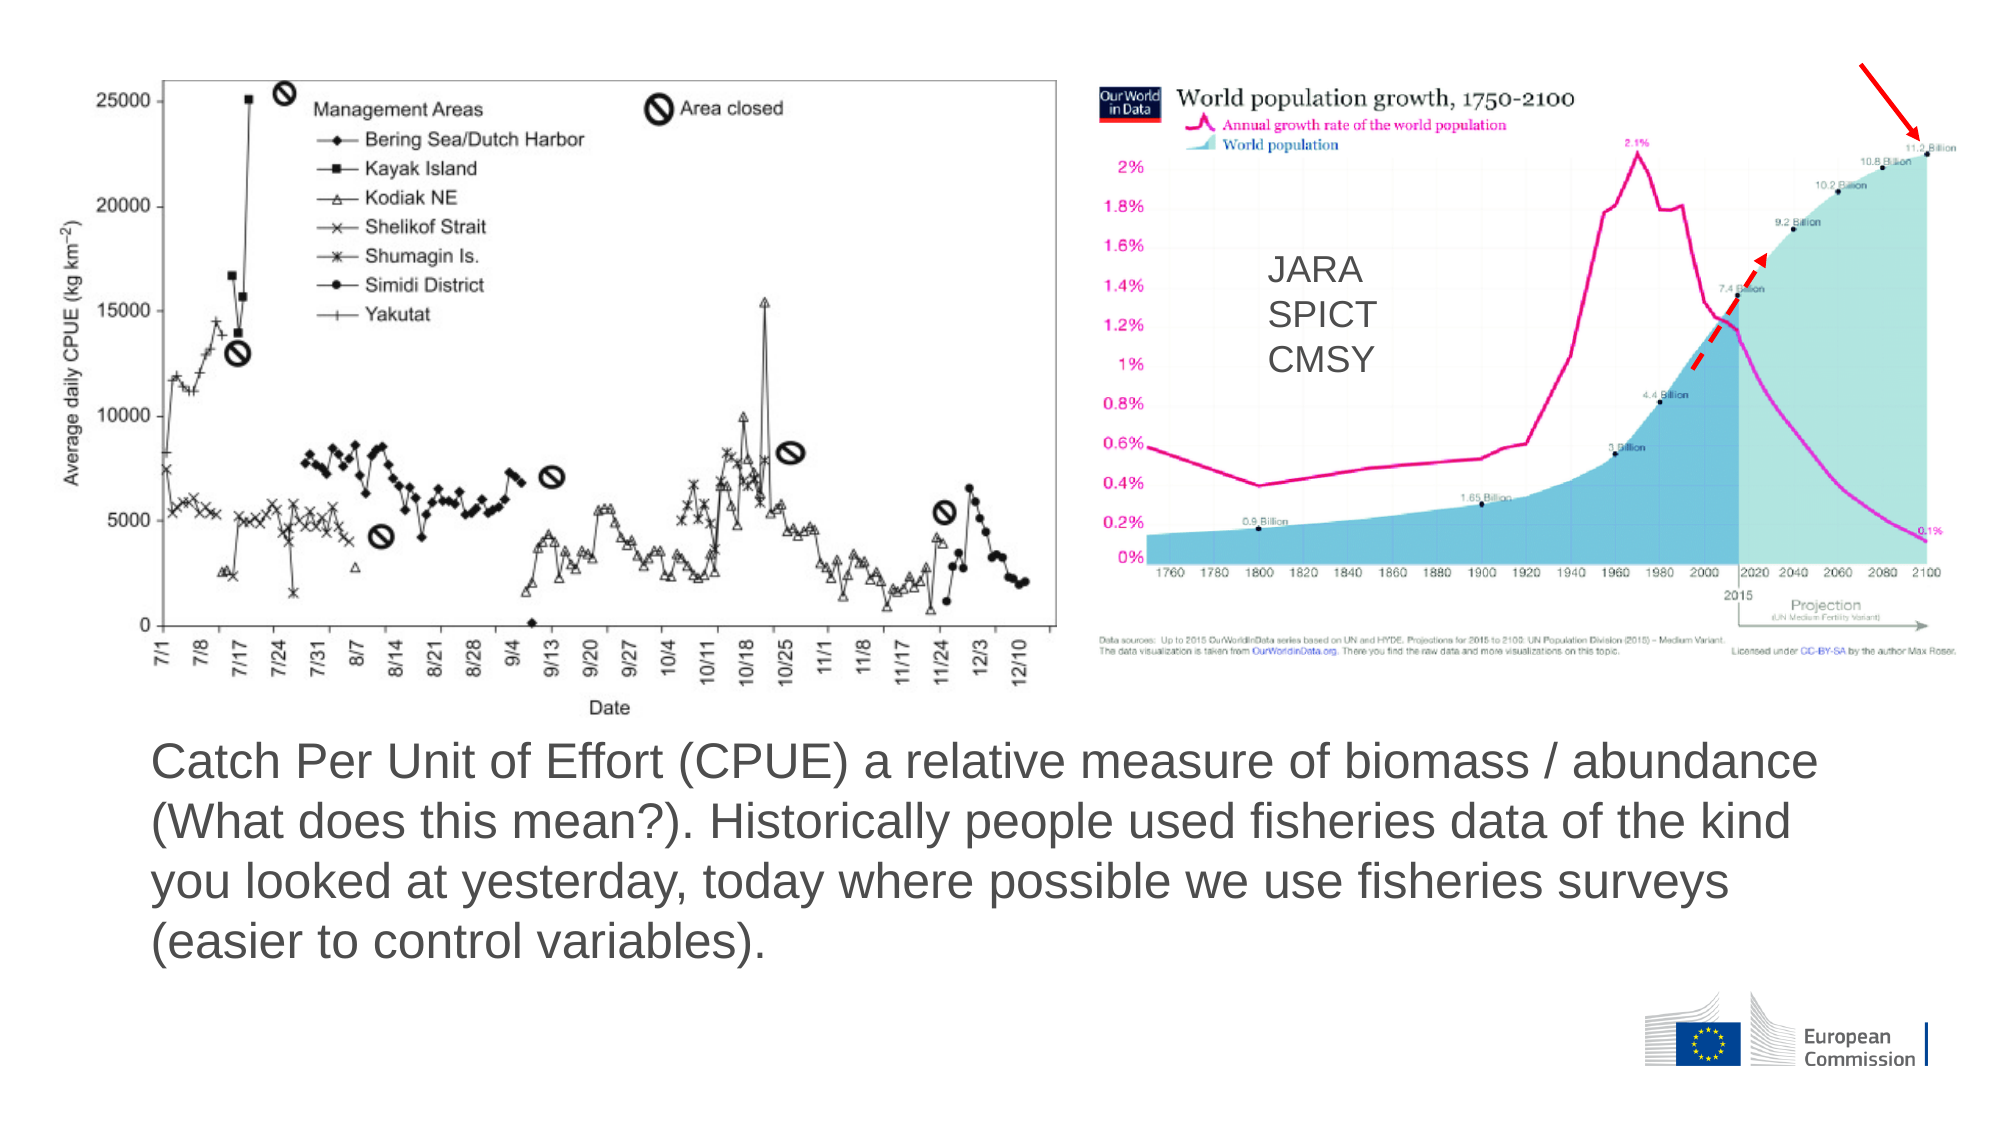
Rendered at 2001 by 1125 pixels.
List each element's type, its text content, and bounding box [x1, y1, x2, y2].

picture [54, 80, 1057, 721]
list Catch Per Unit of Effort (CPUE) a relative measure of biomass / abundance (What does this mean?). Historically people used fisheries data of the kind you looked at yesterday, today where possible we use fisheries surveys (easier to control variables). [135, 720, 1861, 1056]
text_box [1860, 64, 1920, 142]
picture [1645, 991, 1928, 1066]
picture [1092, 80, 1962, 659]
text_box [1692, 252, 1768, 370]
